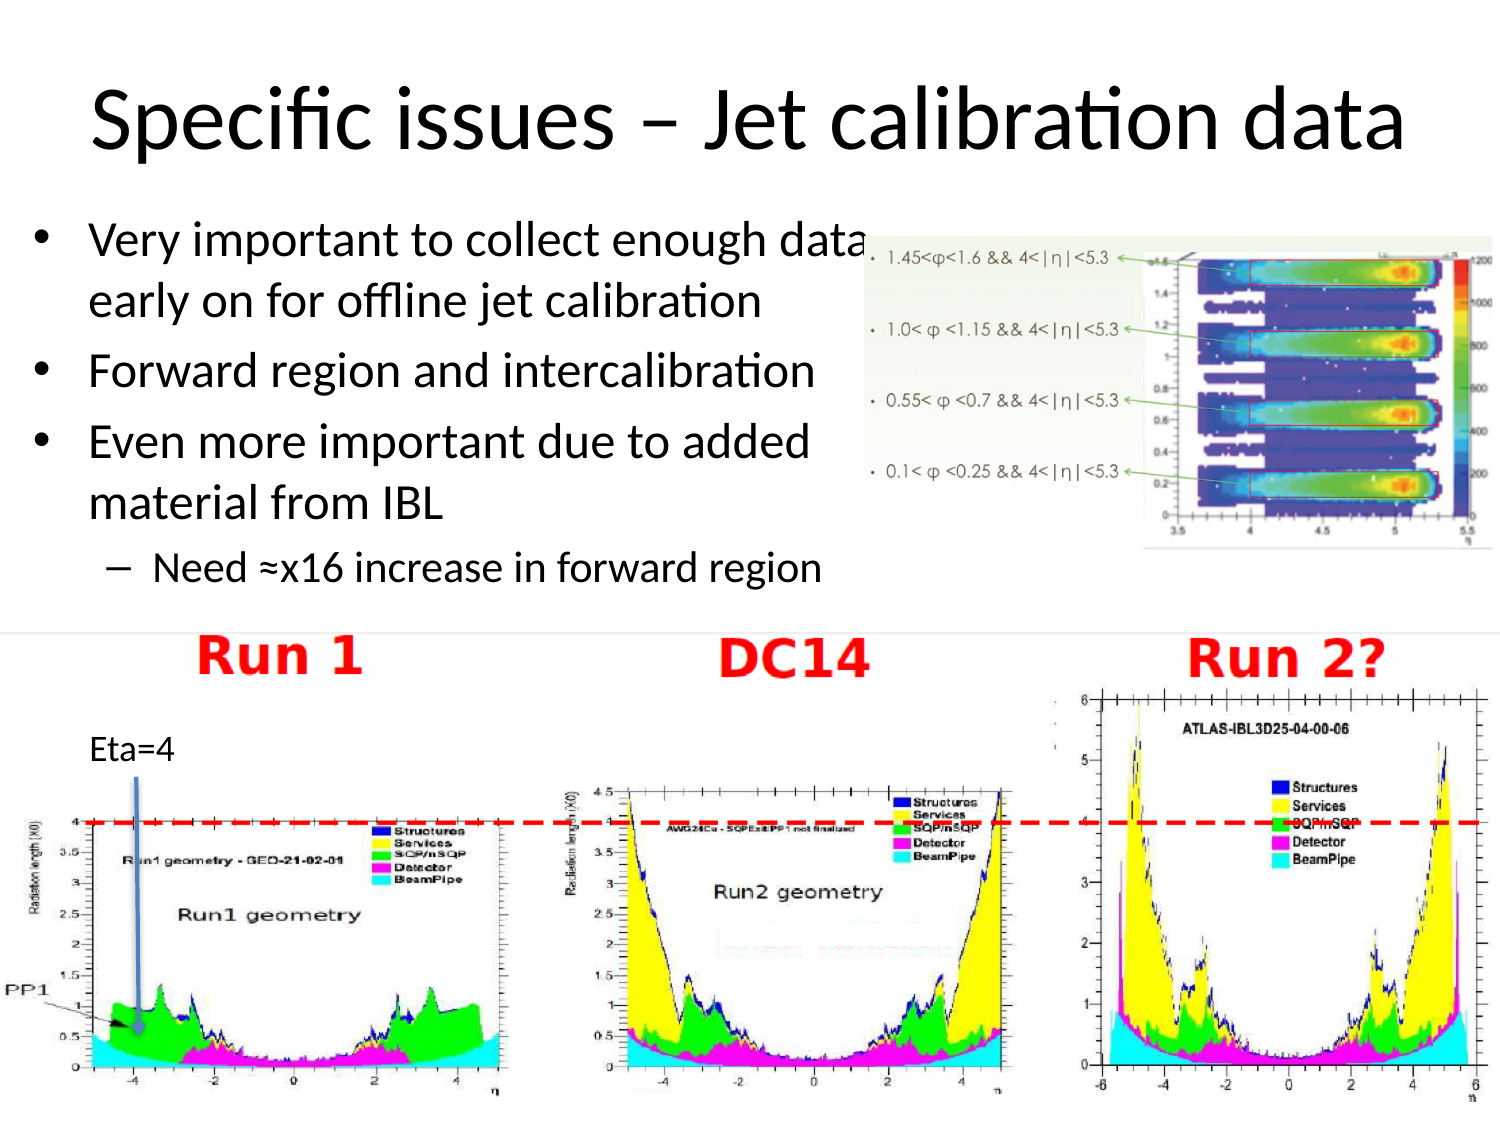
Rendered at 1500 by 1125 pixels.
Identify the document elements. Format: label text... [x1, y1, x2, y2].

title Specific issues – Jet calibration data [75, 45, 1425, 180]
picture [863, 236, 1500, 550]
picture [0, 632, 1500, 1102]
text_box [135, 776, 140, 1037]
list Very important to collect enough data early on for offline jet calibration Forward region and intercalibration Even more important due to added material from IBL Need ≈x16 increase in forward region [18, 198, 888, 631]
